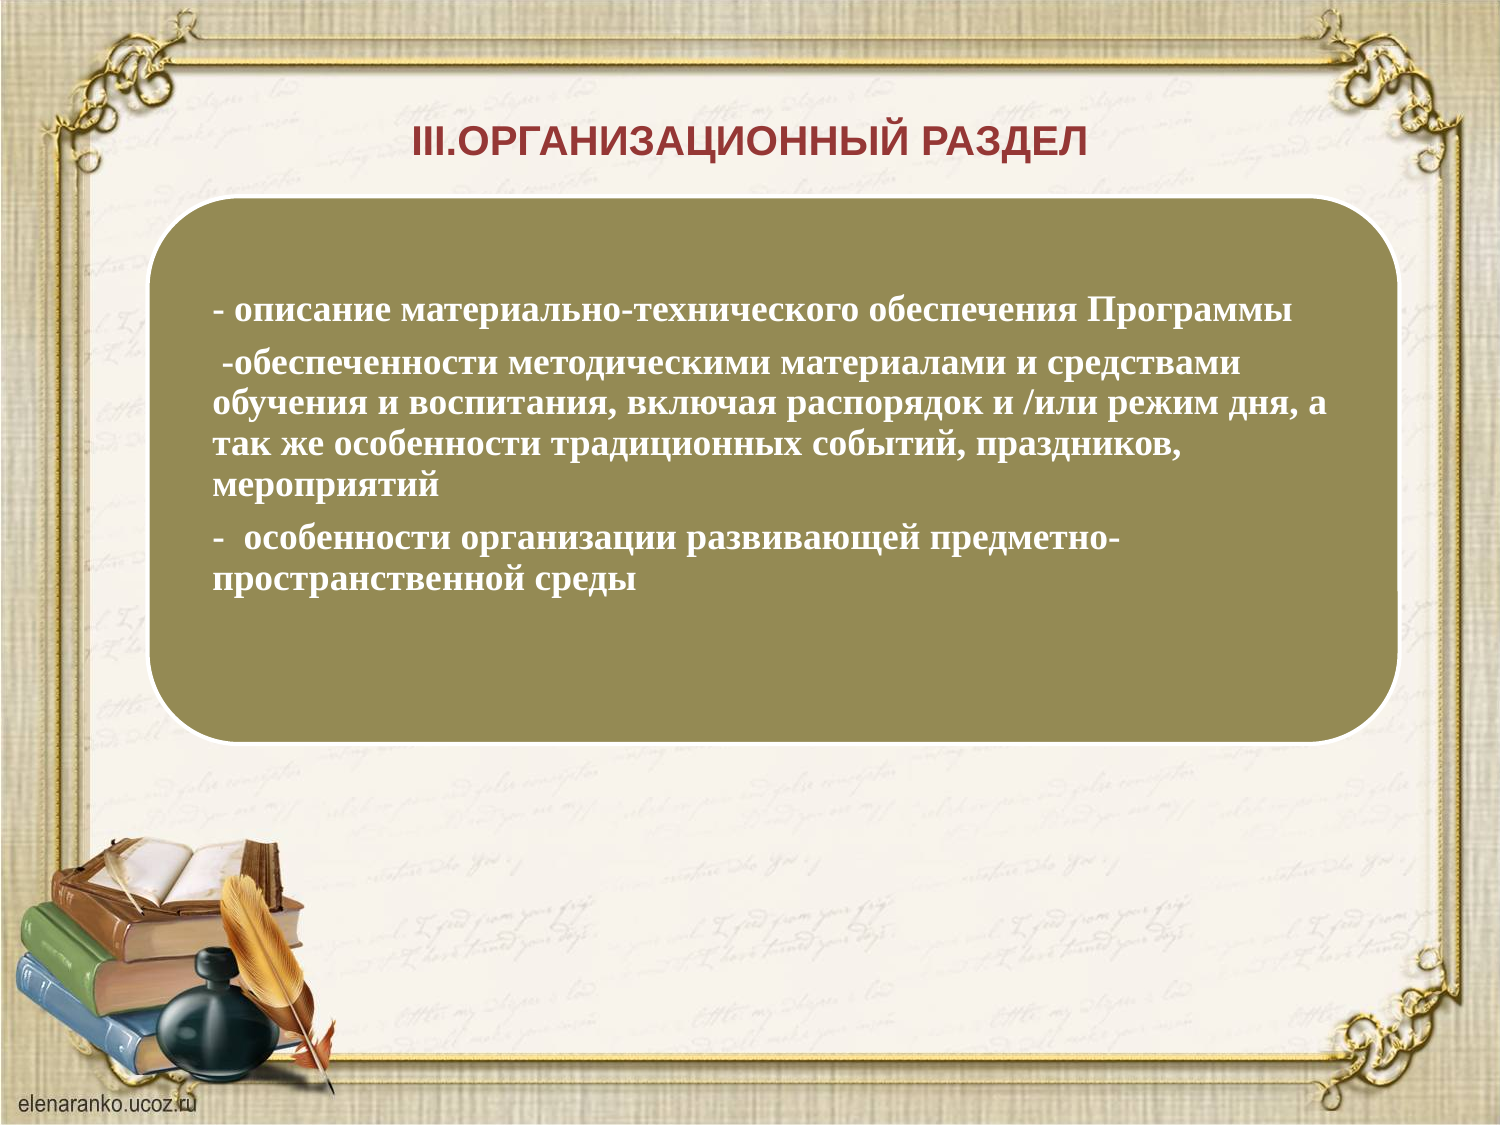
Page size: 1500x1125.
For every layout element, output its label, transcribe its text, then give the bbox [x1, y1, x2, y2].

title ІІІ.ОРГАНИЗАЦИОННЫЙ РАЗДЕЛ [75, 45, 1425, 233]
picture [0, 0, 1500, 1125]
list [147, 196, 1400, 894]
